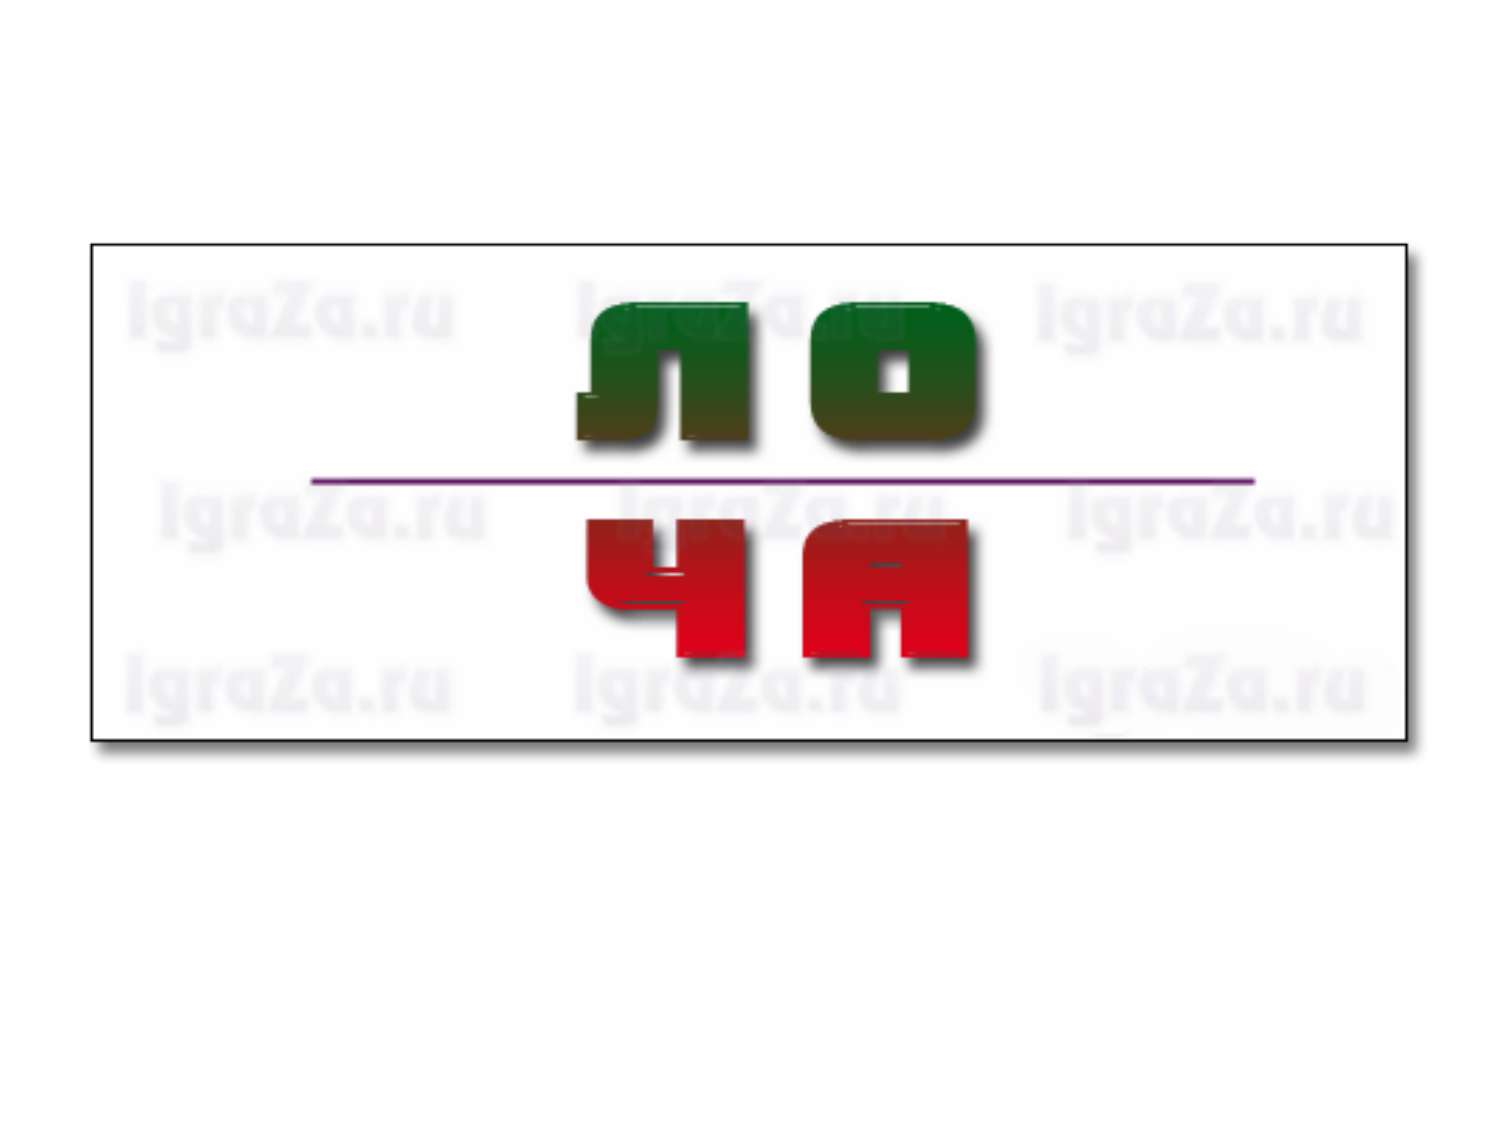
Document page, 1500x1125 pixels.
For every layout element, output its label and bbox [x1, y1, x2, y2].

picture [46, 210, 1454, 774]
